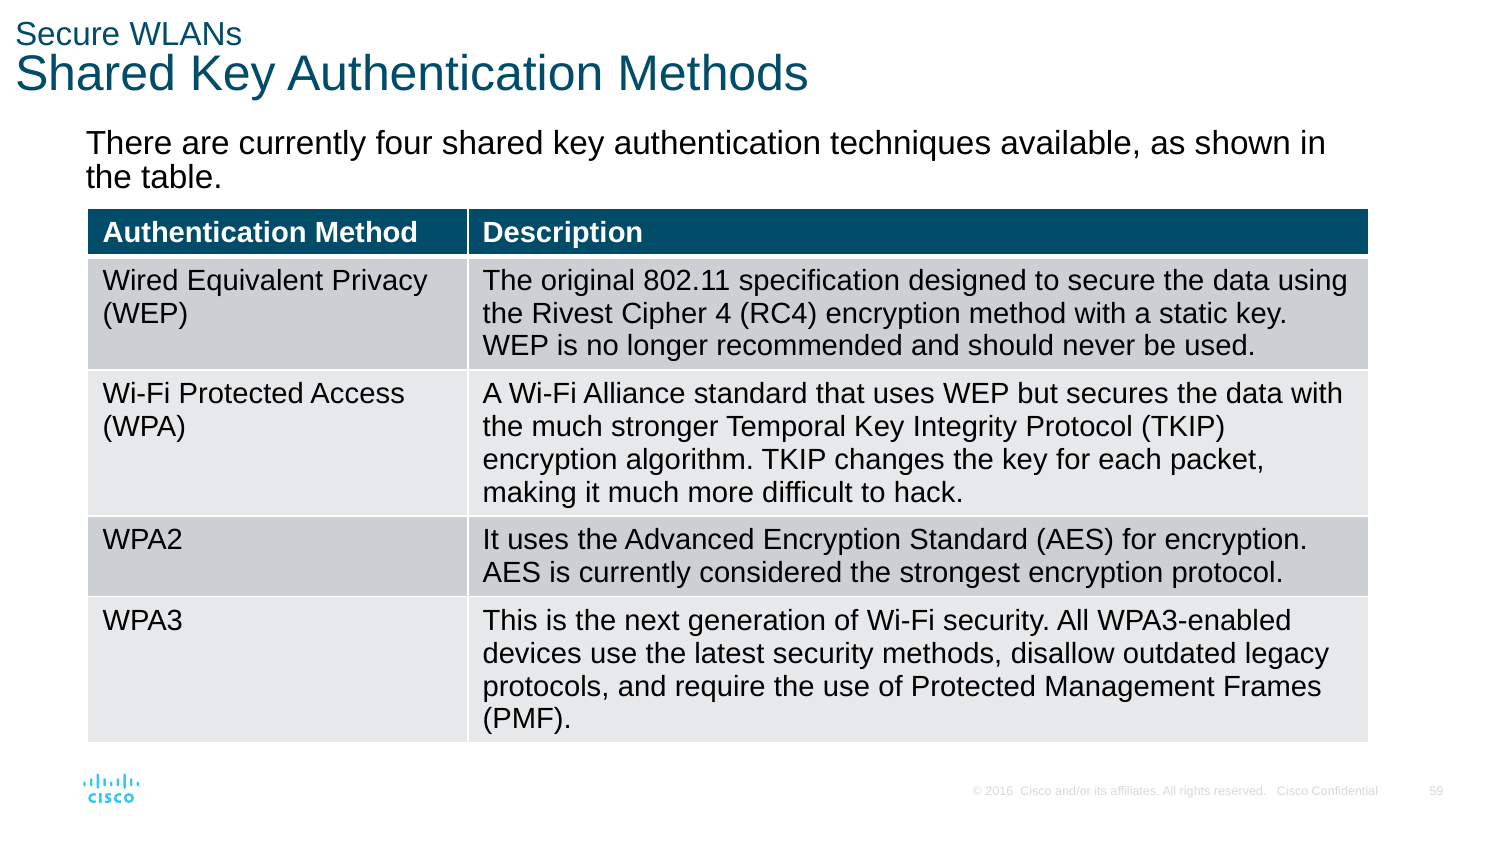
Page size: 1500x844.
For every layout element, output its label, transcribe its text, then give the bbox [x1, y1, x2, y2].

table_cell This is the next generation of Wi-Fi security. All WPA3-enabled devices use the latest security methods, disallow outdated legacy protocols, and require the use of Protected Management Frames (PMF). [469, 597, 1368, 742]
table_cell A Wi-Fi Alliance standard that uses WEP but secures the data with the much stronger Temporal Key Integrity Protocol (TKIP) encryption algorithm. TKIP changes the key for each packet, making it much more difficult to hack. [469, 371, 1368, 515]
title Secure WLANs Shared Key Authentication Methods [0, 0, 1369, 121]
list There are currently four shared key authentication techniques available, as shown in the table. [70, 120, 1369, 195]
table_header Description [469, 209, 1368, 254]
table_cell Wi-Fi Protected Access (WPA) [88, 371, 467, 515]
table_header Authentication Method [88, 209, 467, 254]
table_cell It uses the Advanced Encryption Standard (AES) for encryption. AES is currently considered the strongest encryption protocol. [469, 517, 1368, 596]
table_cell WPA2 [88, 517, 467, 596]
table_cell Wired Equivalent Privacy (WEP) [88, 259, 467, 369]
table_cell WPA3 [88, 597, 467, 742]
table_cell The original 802.11 specification designed to secure the data using the Rivest Cipher 4 (RC4) encryption method with a static key. WEP is no longer recommended and should never be used. [469, 259, 1368, 369]
